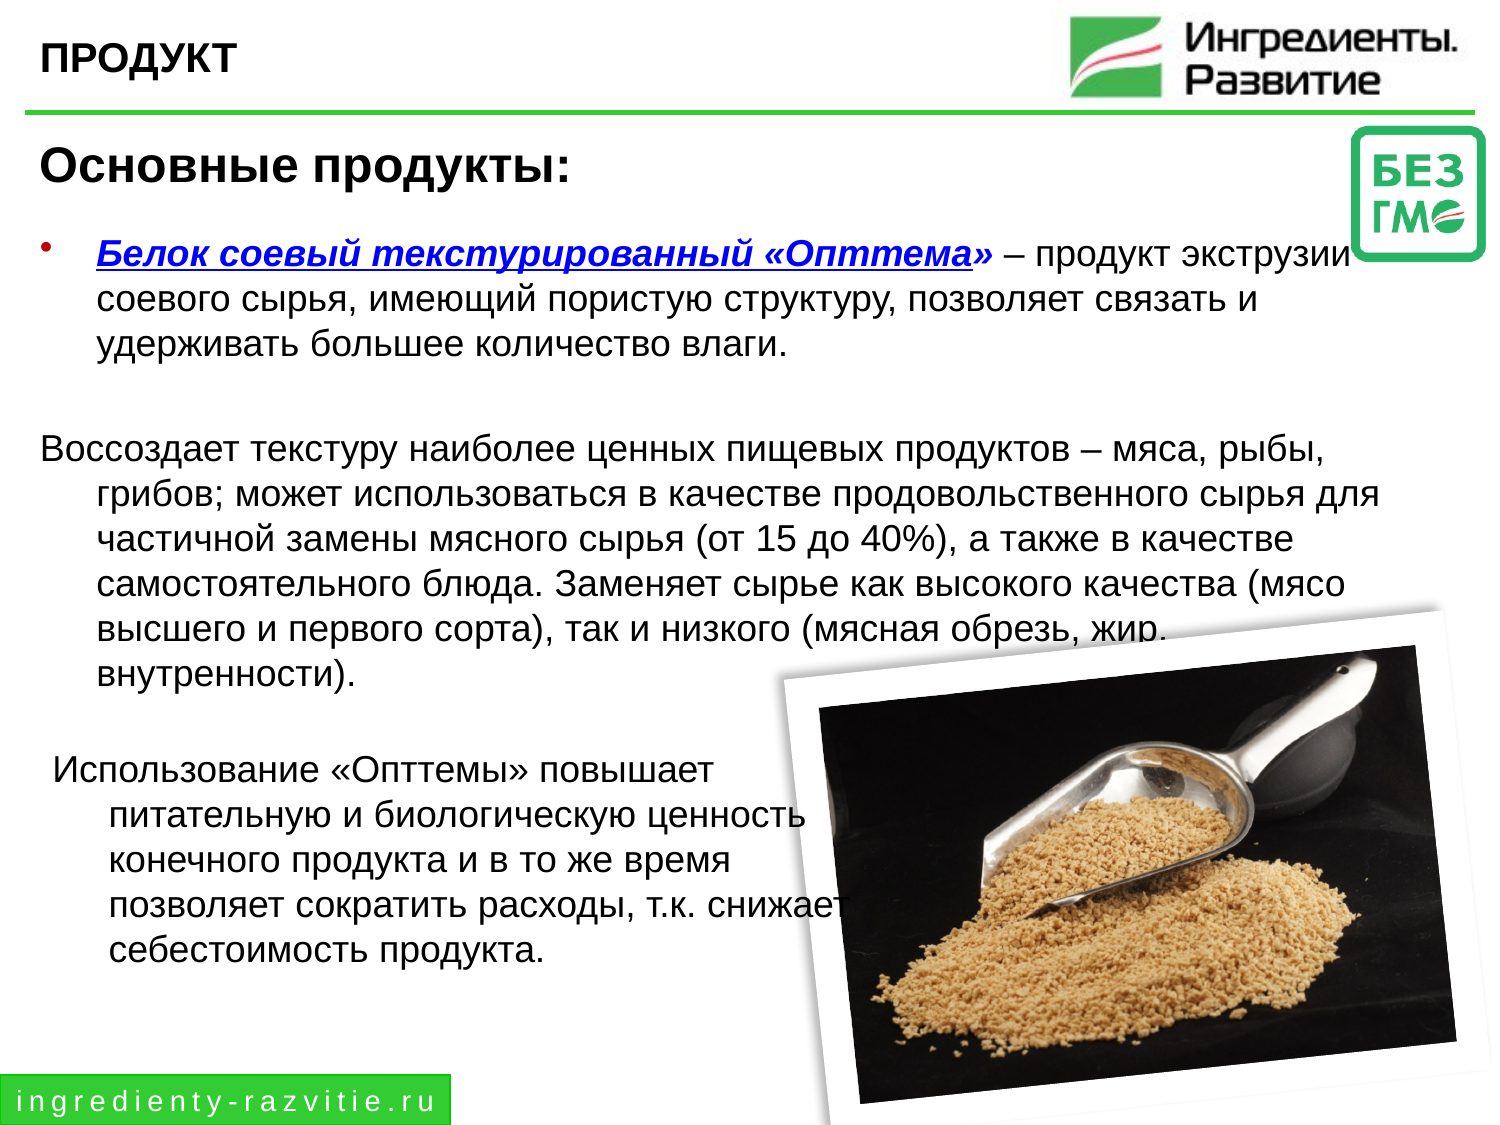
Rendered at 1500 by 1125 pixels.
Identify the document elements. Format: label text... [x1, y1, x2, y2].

picture [820, 645, 1456, 1104]
picture [1351, 124, 1487, 263]
title Продукт [24, 0, 1075, 113]
picture [1075, 0, 1475, 110]
text_box Использование «Опттемы» повышает питательную и биологическую ценность конечного продукта и в то же время позволяет сократить расходы, т.к. снижает себестоимость продукта. [37, 737, 832, 978]
picture [1050, 115, 1475, 119]
list Основные продукты: Белок соевый текстурированный «Опттема» – продукт экструзии соевого сырья, имеющий пористую структуру, позволяет связать и удерживать большее количество влаги. Воссоздает текстуру наиболее ценных пищевых продуктов – мяса, рыбы, грибов; может использоваться в качестве продовольственного сырья для частичной замены мясного сырья (от 15 до 40%), а также в качестве самостоятельного блюда. Заменяет сырье как высокого качества (мясо высшего и первого сорта), так и низкого (мясная обрезь, жир, внутренности). [24, 125, 1425, 862]
